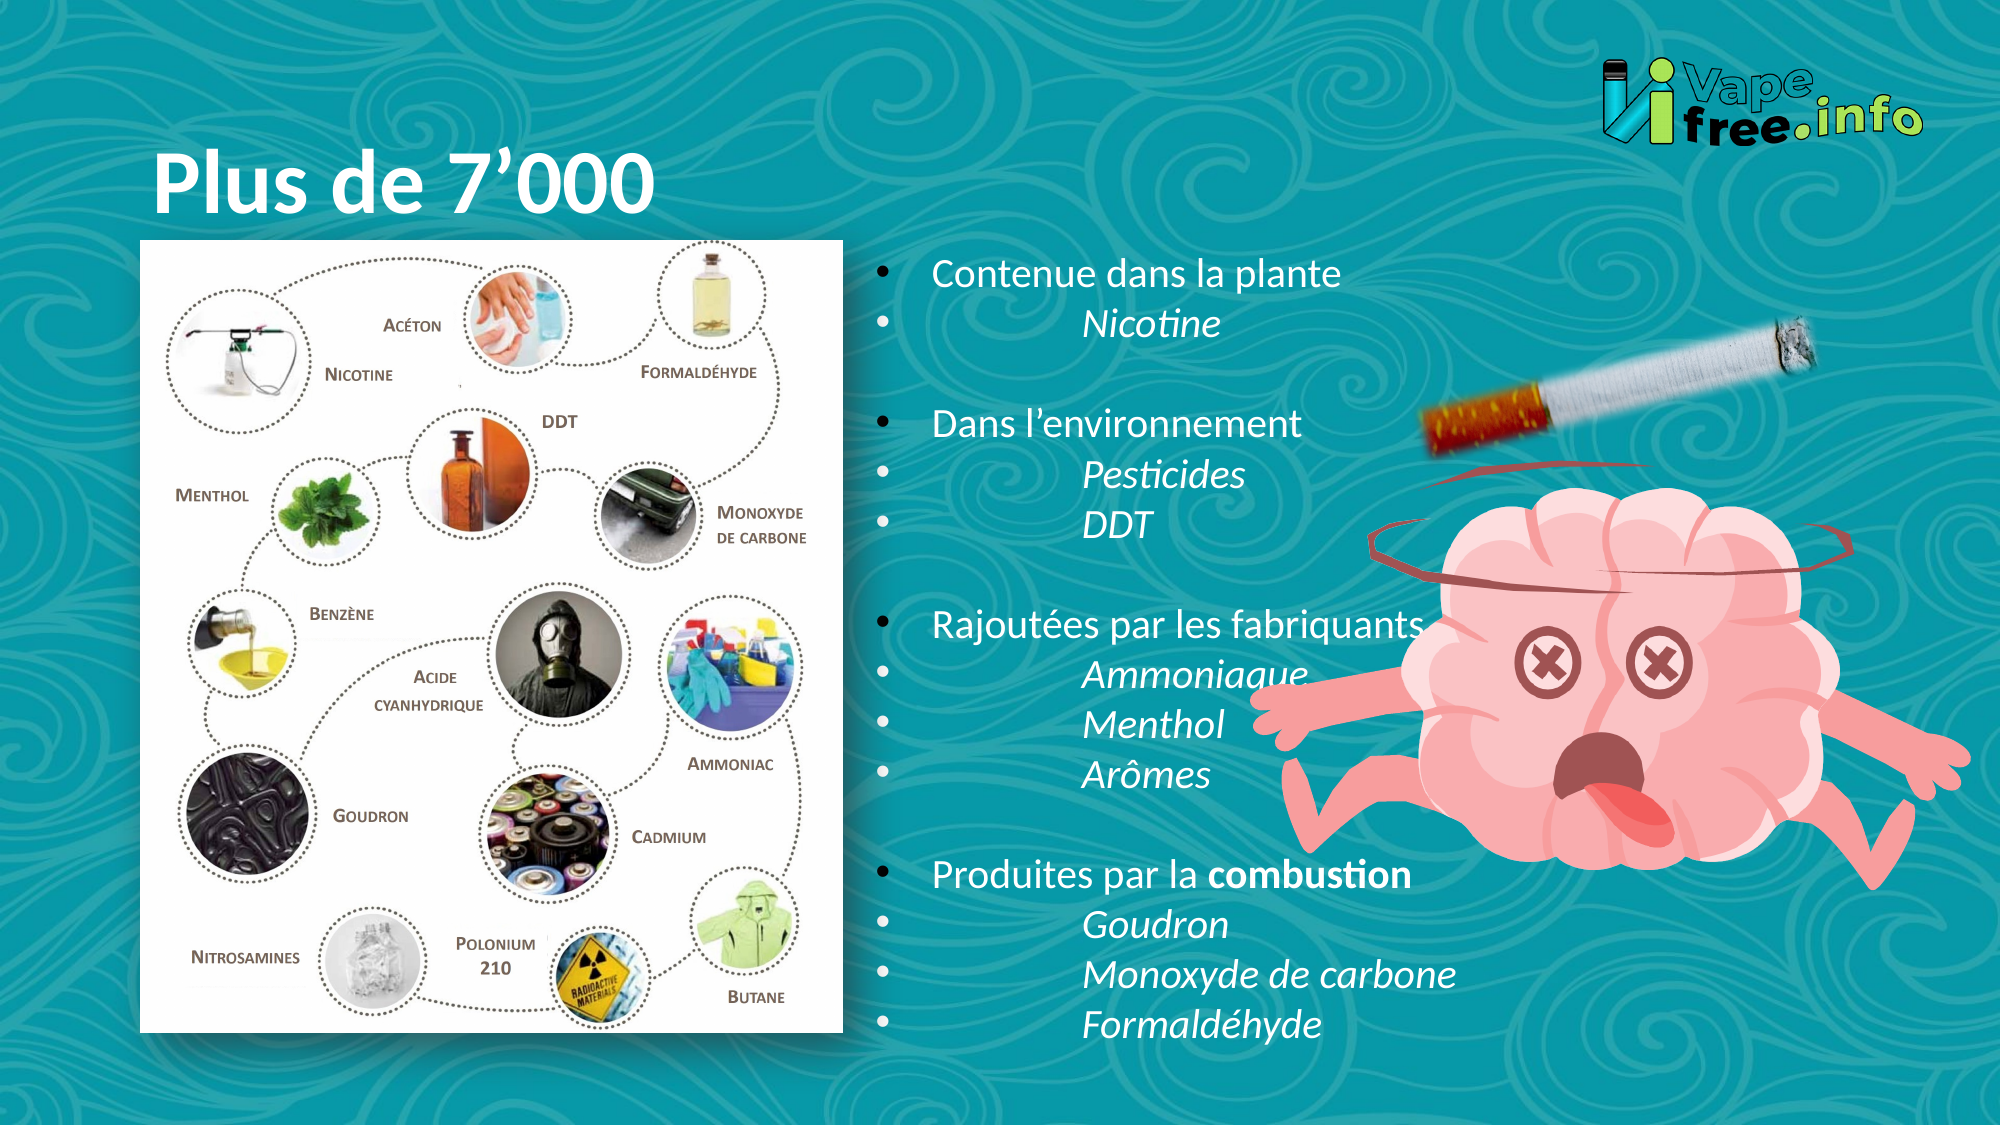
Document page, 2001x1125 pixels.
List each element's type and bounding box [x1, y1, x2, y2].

picture [0, 0, 2000, 1125]
text_box [1367, 460, 1971, 891]
